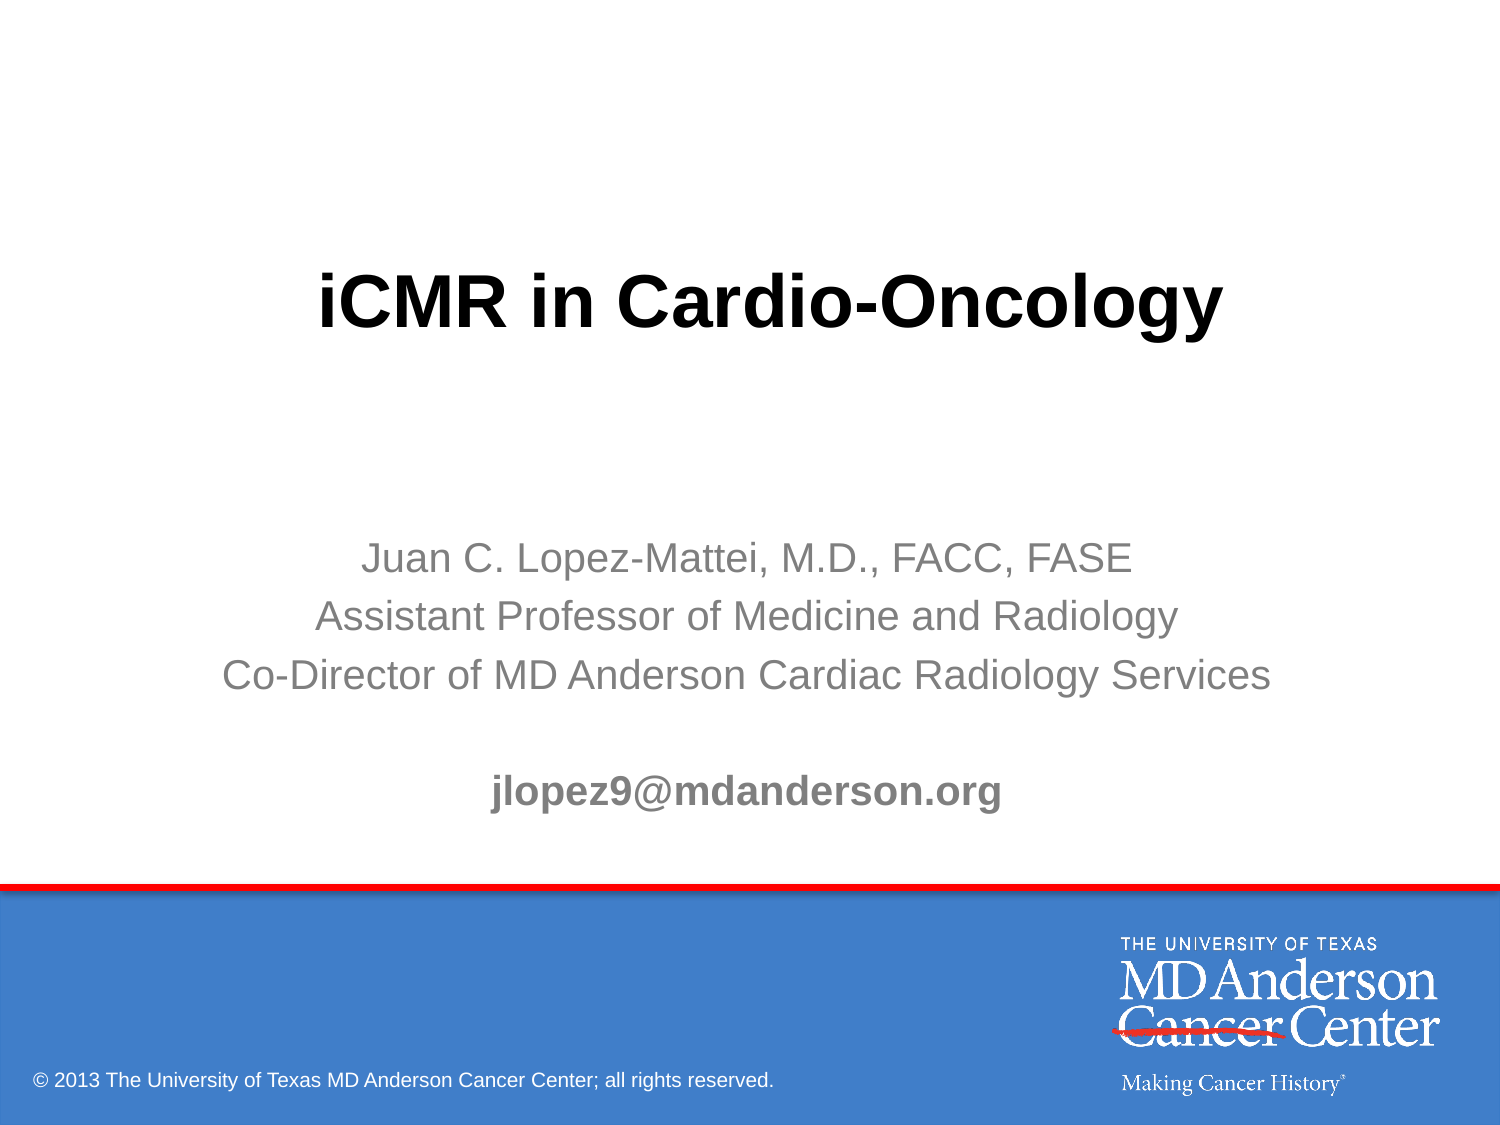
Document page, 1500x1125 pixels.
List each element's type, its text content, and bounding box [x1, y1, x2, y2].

subtitle Juan C. Lopez-Mattei, M.D., FACC, FASE Assistant Professor of Medicine and Radiology Co-Director of MD Anderson Cardiac Radiology Services jlopez9@mdanderson.org [153, 523, 1341, 774]
title iCMR in Cardio-Oncology [133, 140, 1409, 454]
picture [1112, 937, 1440, 1096]
